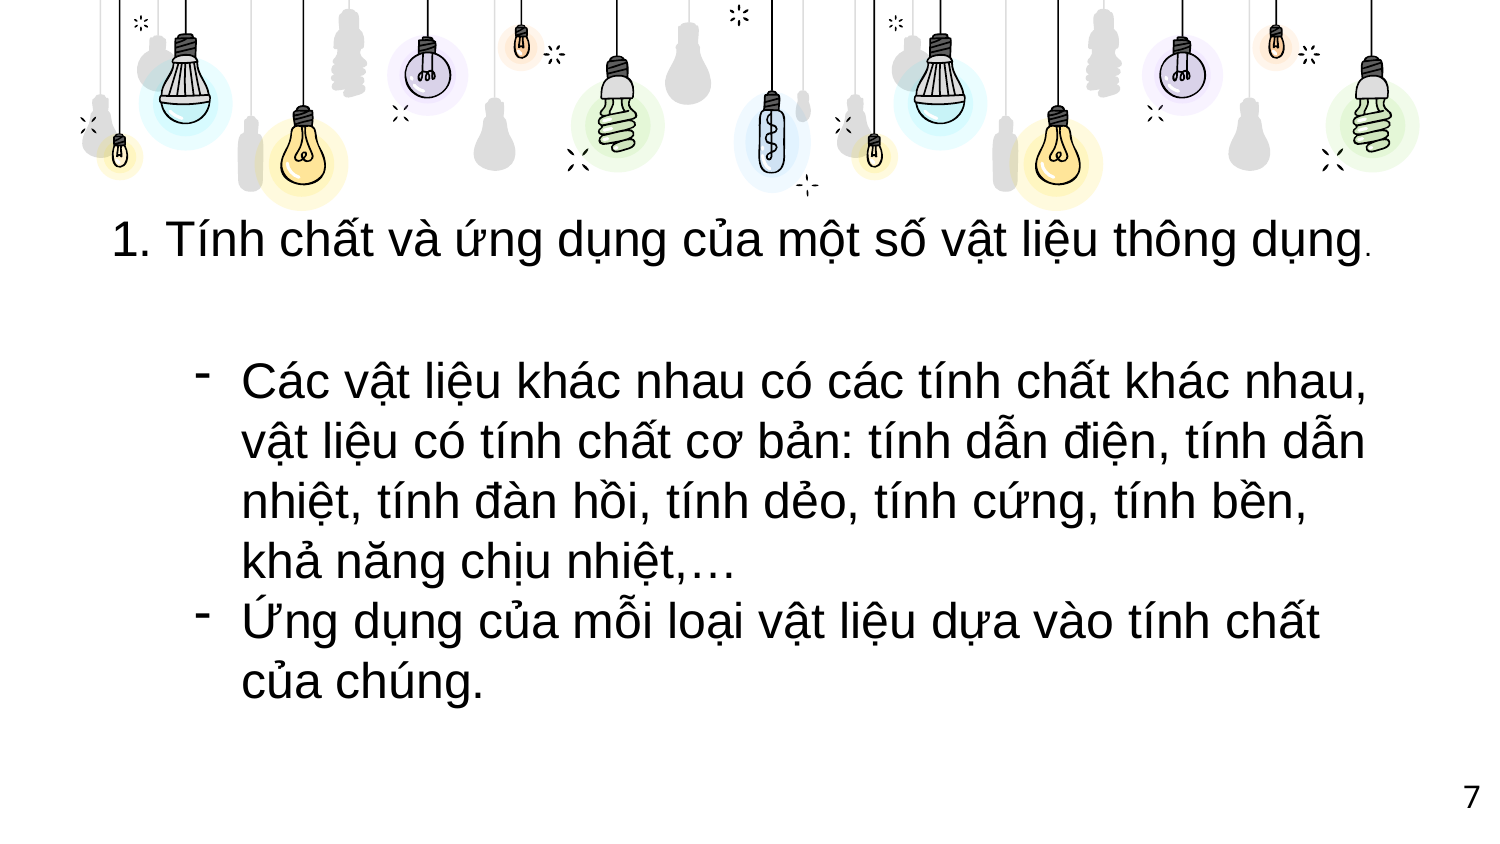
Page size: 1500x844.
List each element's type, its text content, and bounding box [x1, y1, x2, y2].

text_box Các vật liệu khác nhau có các tính chất khác nhau, vật liệu có tính chất cơ bản: tính dẫn điện, tính dẫn nhiệt, tính đàn hồi, tính dẻo, tính cứng, tính bền, khả năng chịu nhiệt,… Ứng dụng của mỗi loại vật liệu dựa vào tính chất của chúng. [179, 341, 1402, 717]
slide_number 7 [1426, 766, 1482, 832]
text_box 1. Tính chất và ứng dụng của một số vật liệu thông dụng. [96, 198, 1402, 274]
